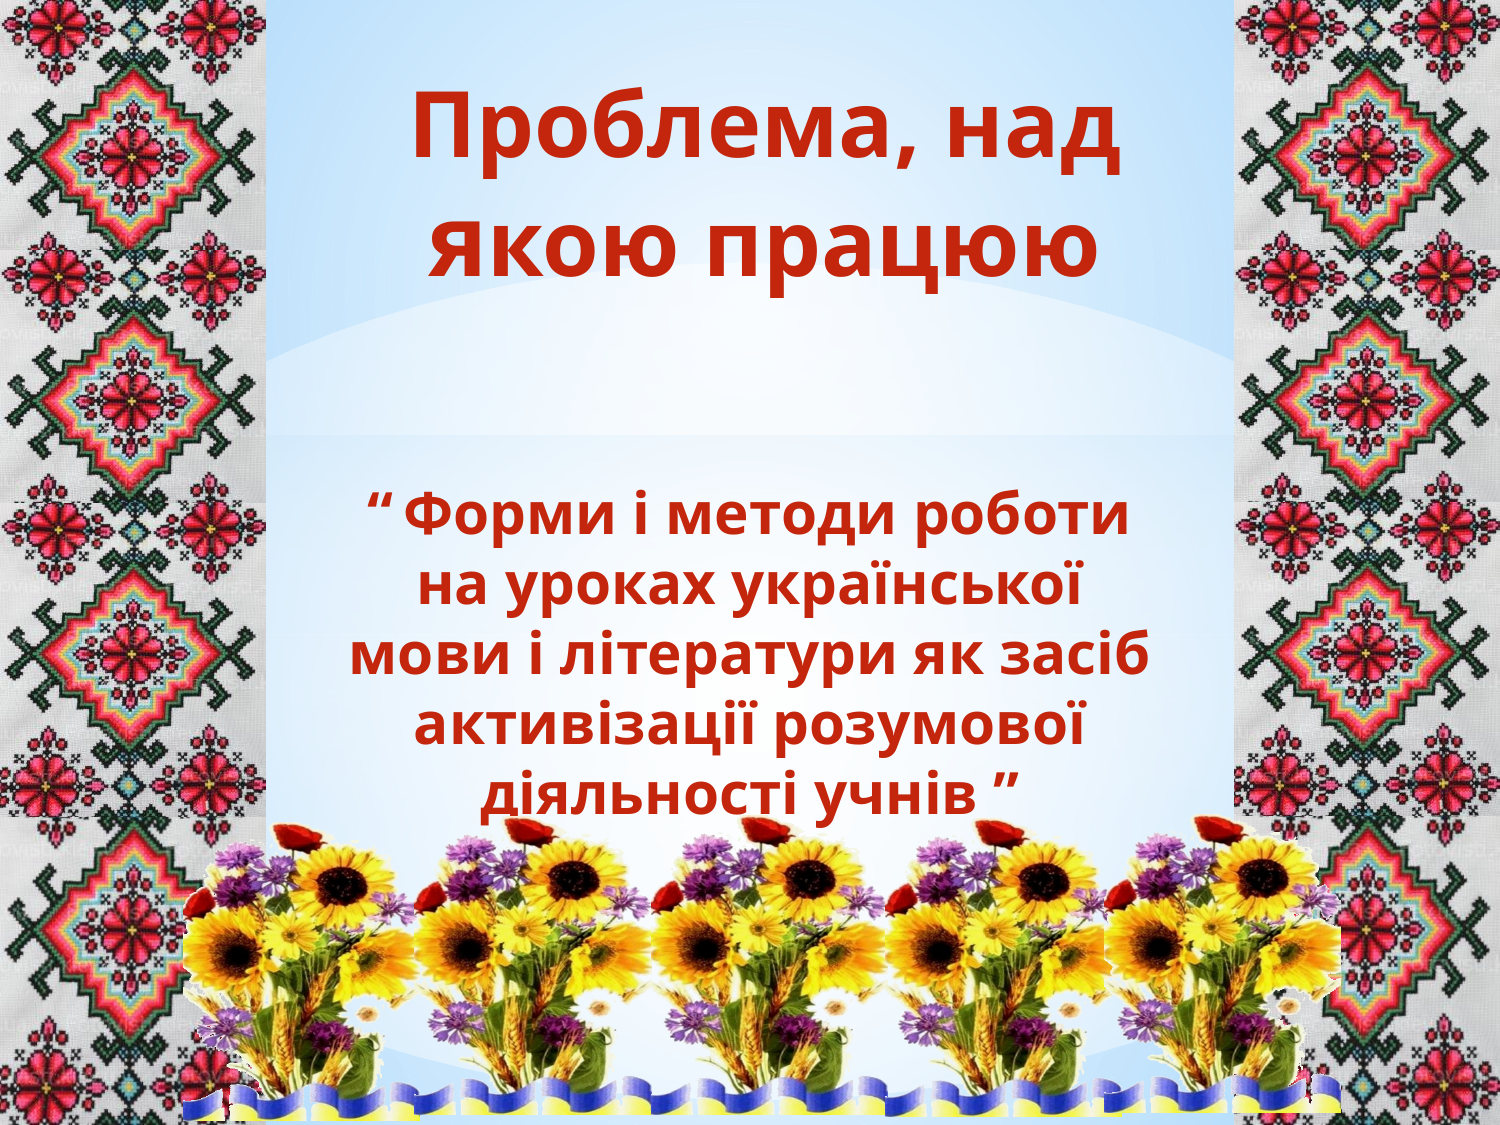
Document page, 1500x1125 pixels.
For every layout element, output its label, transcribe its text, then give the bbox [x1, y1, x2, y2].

subtitle “ Форми і методи роботи на уроках української мови і літератури як засіб активізації розумової діяльності учнів ” [324, 497, 1176, 797]
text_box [1234, 0, 1500, 1125]
title Проблема, над якою працюю [312, 58, 1188, 497]
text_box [0, 0, 266, 1125]
picture [182, 814, 1341, 1121]
